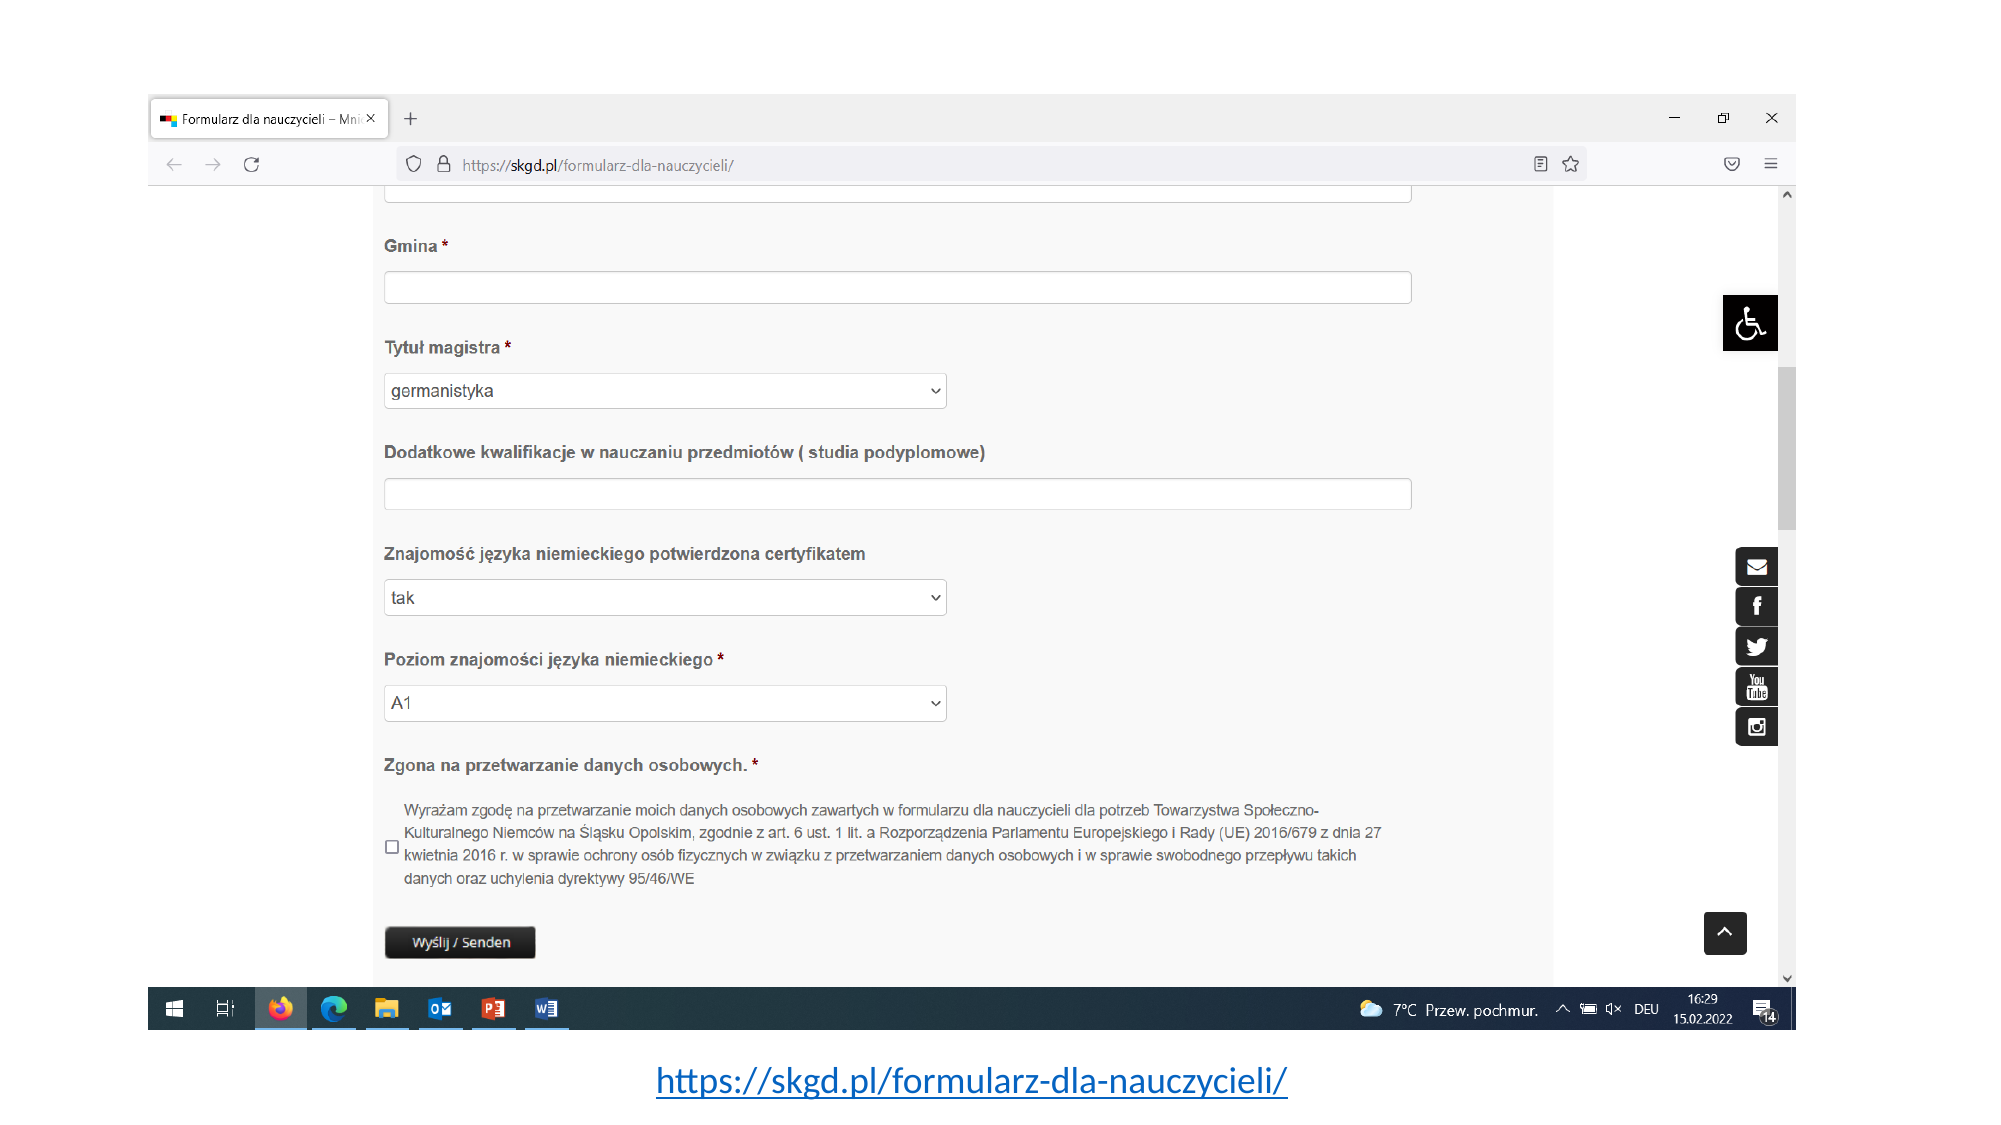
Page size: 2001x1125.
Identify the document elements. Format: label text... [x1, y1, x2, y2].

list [148, 94, 1796, 1030]
text_box https://skgd.pl/formularz-dla-nauczycieli/ [641, 1049, 1303, 1109]
